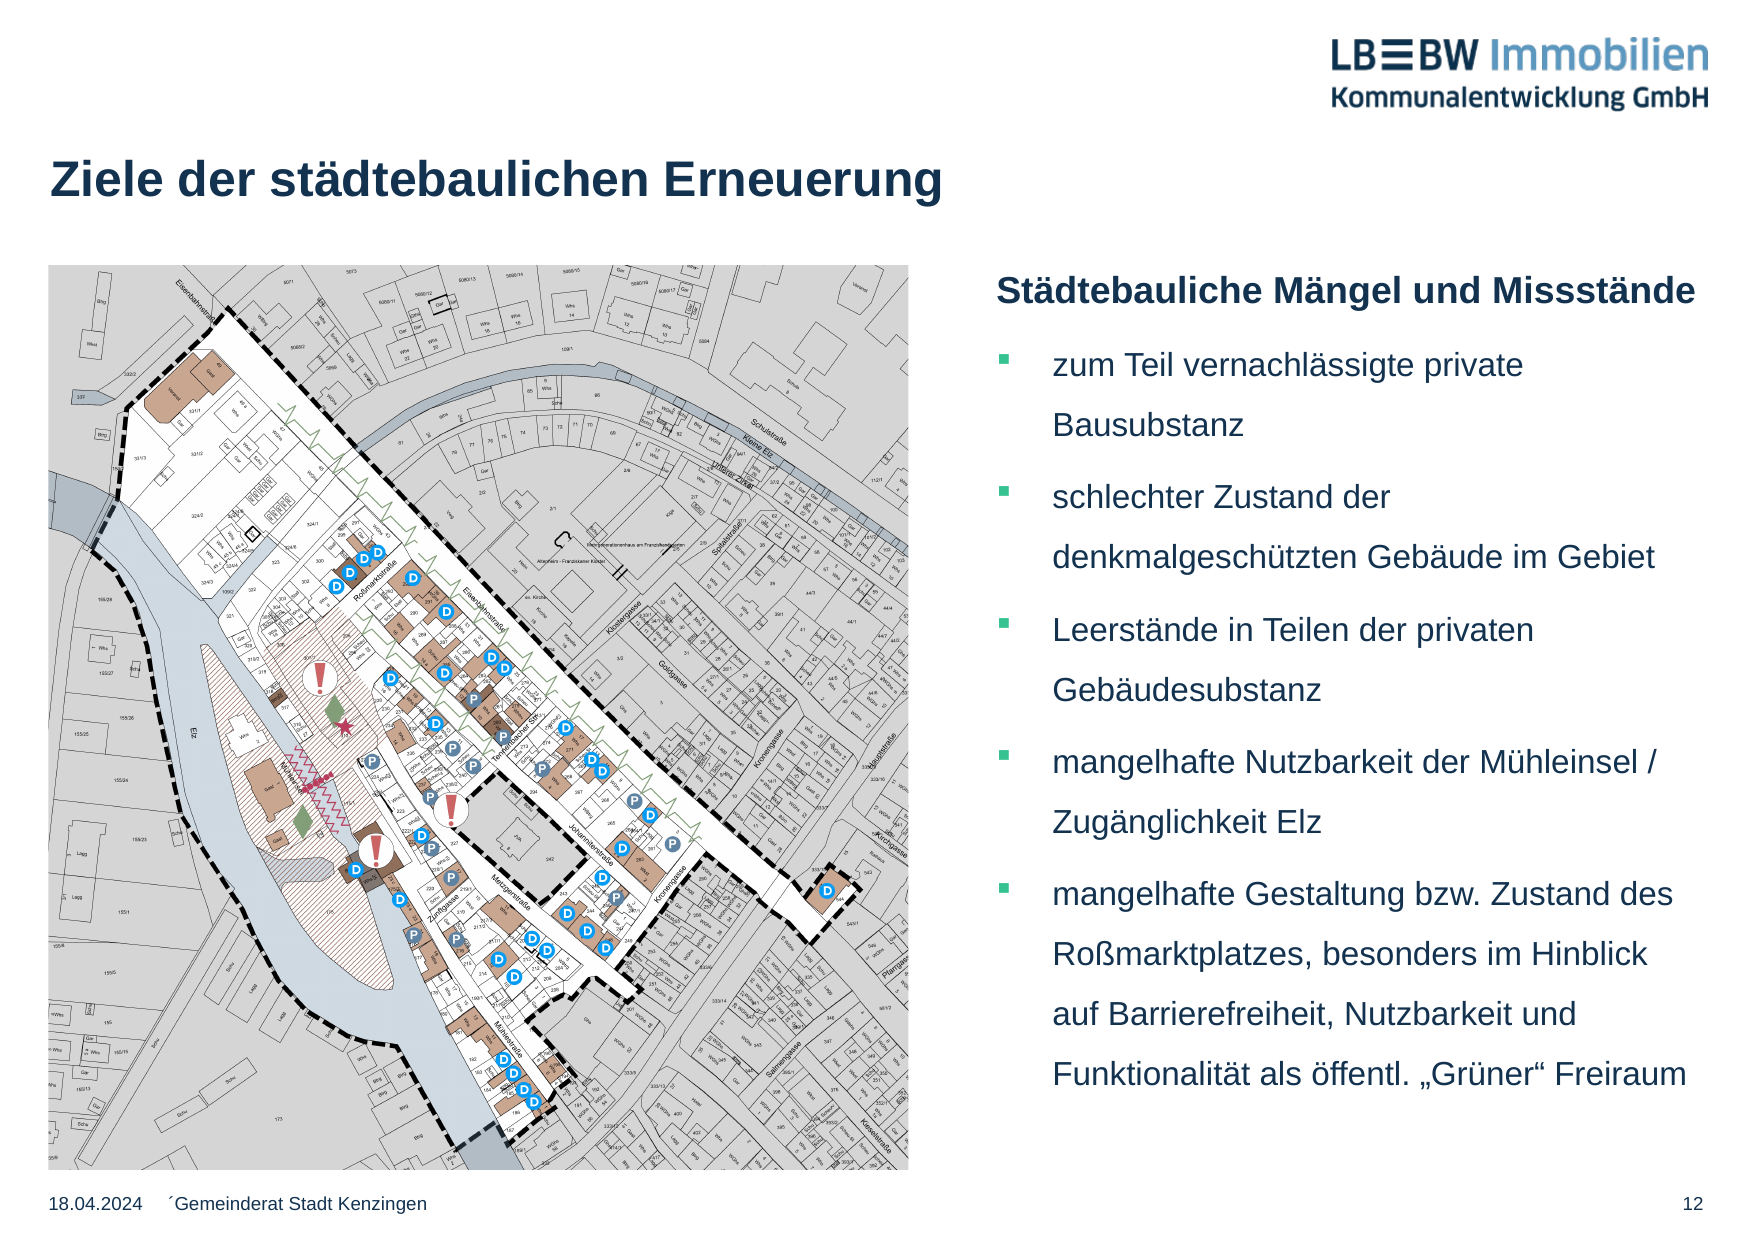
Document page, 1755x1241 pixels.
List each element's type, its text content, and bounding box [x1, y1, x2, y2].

slide_number 12 [1621, 1191, 1704, 1215]
title Ziele der städtebaulichen Erneuerung [50, 146, 1102, 207]
list Städtebauliche Mängel und Missstände zum Teil vernachlässigte private Bausubstanz schlechter Zustand der denkmalgeschützten Gebäude im Gebiet Leerstände in Teilen der privaten Gebäudesubstanz mangelhafte Nutzbarkeit der Mühleinsel / Zugänglichkeit Elz mangelhafte Gestaltung bzw. Zustand des Roßmarktplatzes, besonders im Hinblick auf Barrierefreiheit, Nutzbarkeit und Funktionalität als öffentl. „Grüner“ Freiraum [996, 265, 1704, 1094]
picture [1314, 18, 1727, 131]
picture [48, 265, 909, 1170]
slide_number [48, 1191, 144, 1215]
footer ´Gemeinderat Stadt Kenzingen [168, 1191, 1598, 1215]
